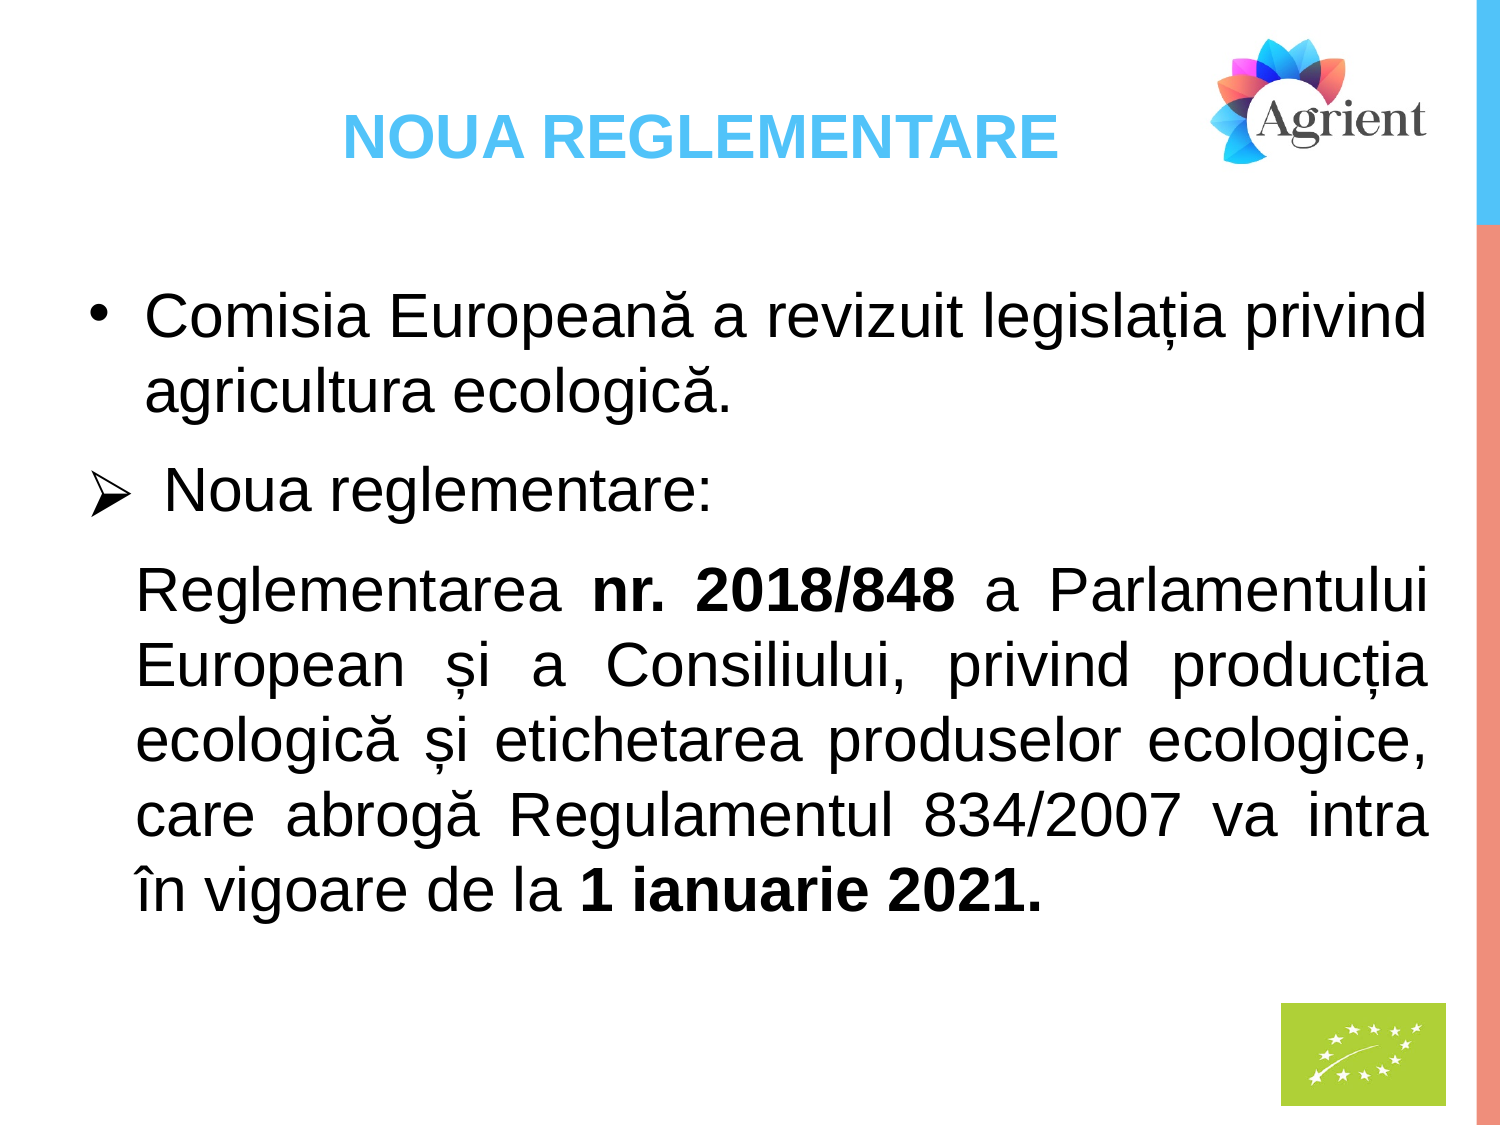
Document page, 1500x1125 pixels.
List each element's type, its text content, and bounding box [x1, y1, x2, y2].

picture [1281, 1003, 1446, 1107]
title NOUA REGLEMENTARE [193, 19, 1211, 179]
picture [1211, 30, 1436, 173]
text_box Comisia Europeană a revizuit legislația privind agricultura ecologică. Noua reglementare: Reglementarea nr. 2018/848 a Parlamentului European și a Consiliului, privind producția ecologică și etichetarea produselor ecologice, care abrogă Regulamentul 834/2007 va intra în vigoare de la 1 ianuarie 2021. [73, 267, 1446, 1004]
